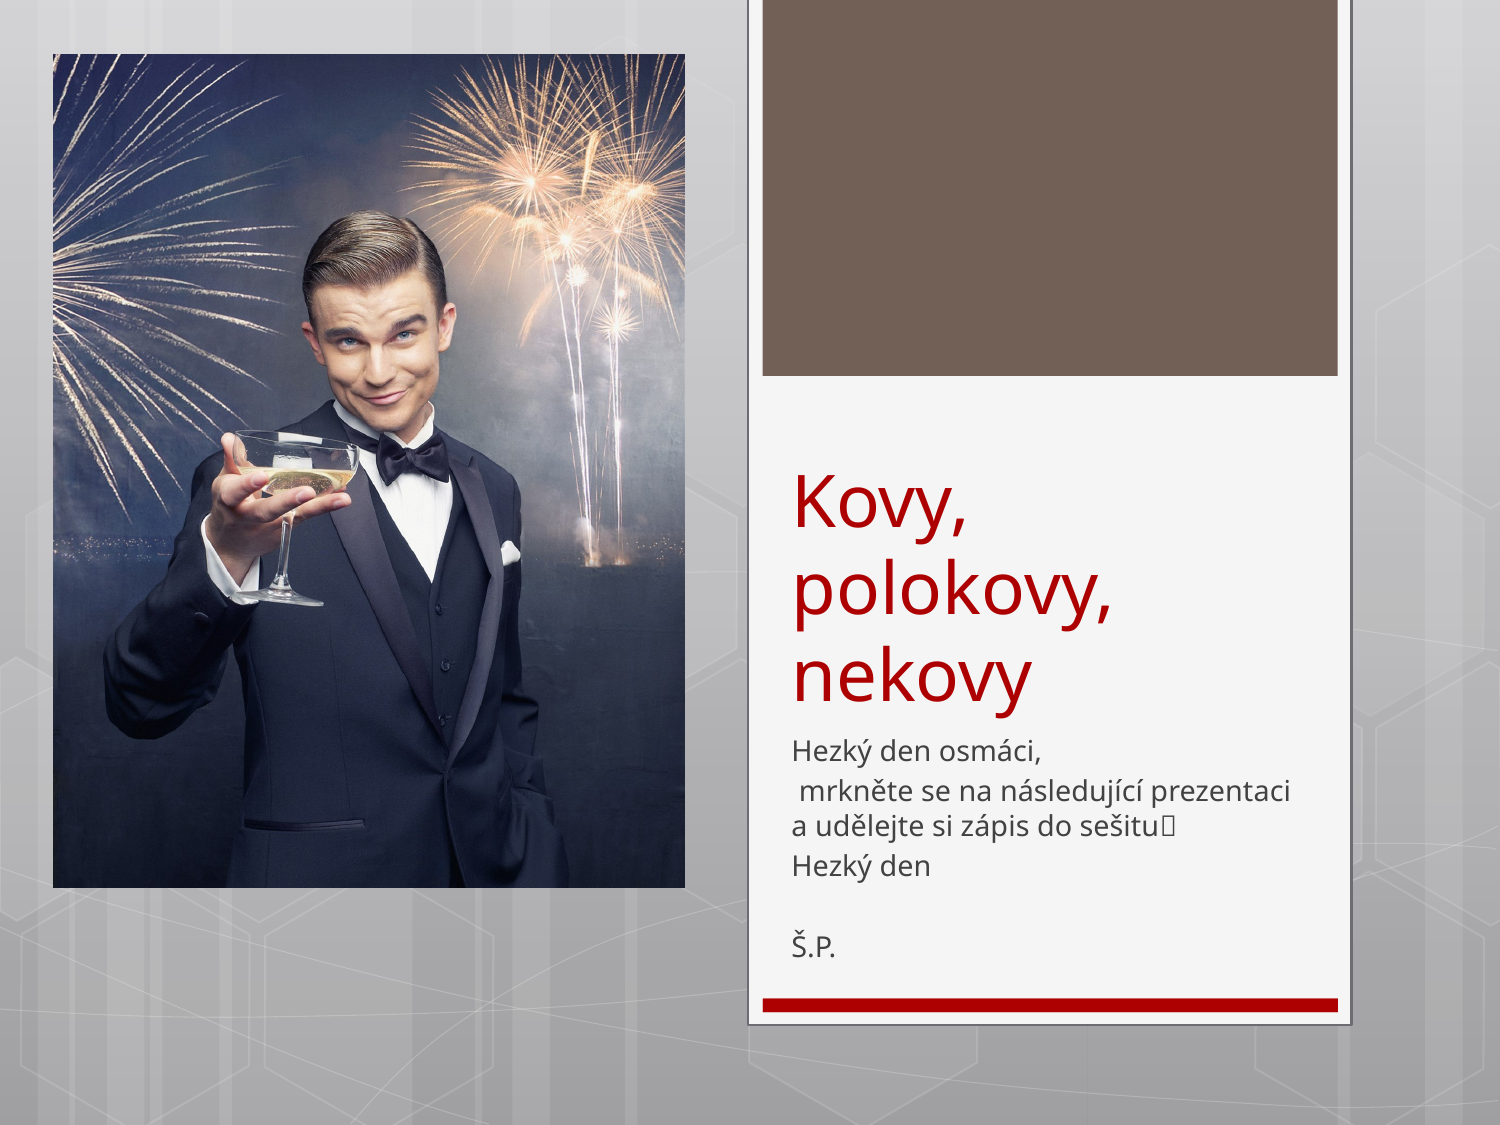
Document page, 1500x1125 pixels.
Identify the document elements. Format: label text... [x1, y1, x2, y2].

picture [52, 54, 685, 889]
title Kovy, polokovy, nekovy [776, 444, 1320, 724]
subtitle Hezký den osmáci, mrkněte se na následující prezentaci a udělejte si zápis do sešitu Hezký den Š.P. [776, 725, 1329, 976]
